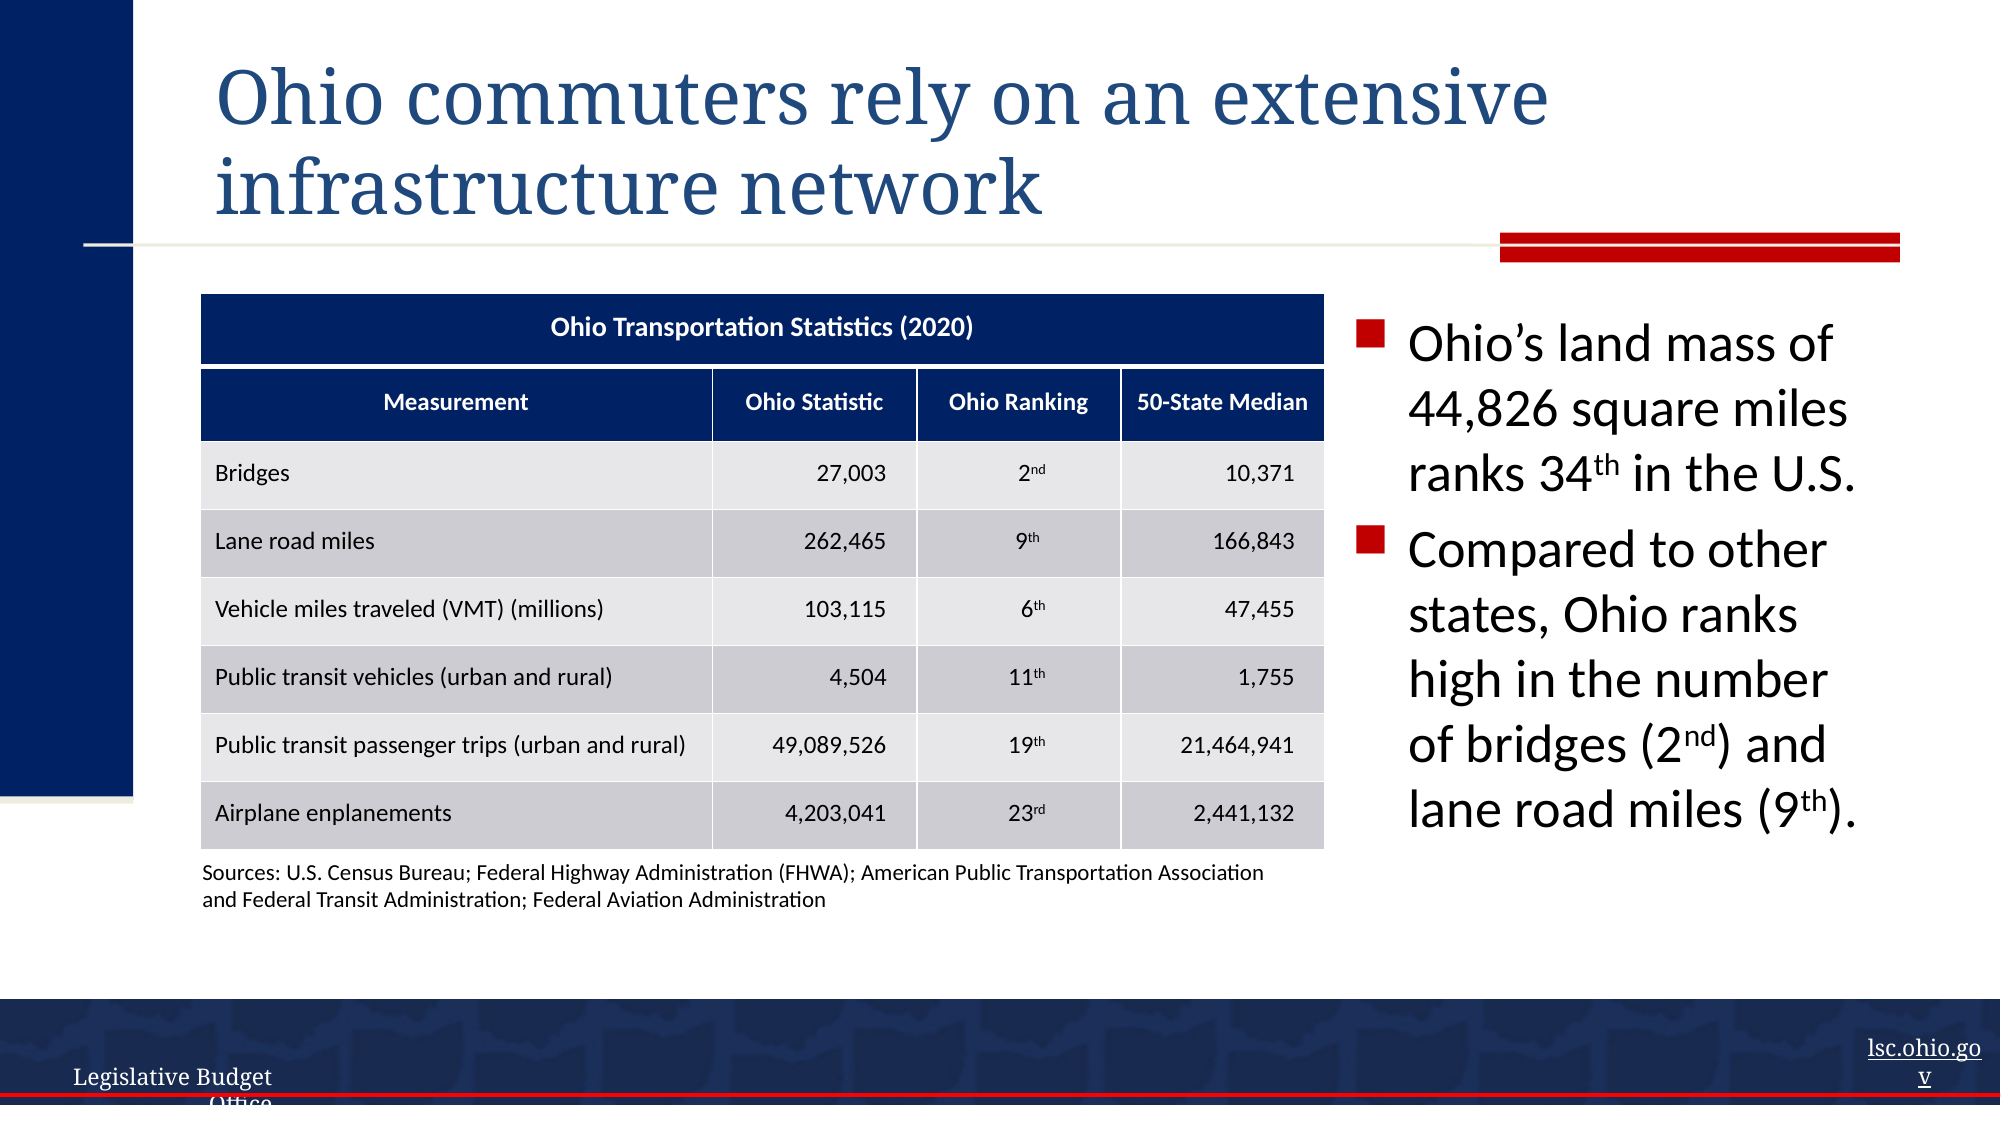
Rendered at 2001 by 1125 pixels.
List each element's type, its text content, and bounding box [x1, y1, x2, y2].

table_cell 49,089,526 [713, 714, 916, 781]
table_cell 9th [918, 510, 1120, 577]
table_cell 4,203,041 [713, 782, 916, 849]
table_cell 21,464,941 [1122, 714, 1324, 781]
table_cell 1,755 [1122, 646, 1324, 713]
table_cell Vehicle miles traveled (VMT) (millions) [201, 578, 712, 645]
table_cell 2,441,132 [1122, 782, 1324, 849]
picture [222, 1097, 228, 1105]
table_cell Public transit vehicles (urban and rural) [201, 646, 712, 713]
table_cell Ohio Statistic [713, 369, 916, 441]
table_cell 2nd [918, 442, 1120, 509]
title Ohio commuters rely on an extensive infrastructure network [200, 45, 1900, 234]
table_cell 50-State Median [1122, 369, 1324, 441]
table_cell 11th [918, 646, 1120, 713]
list Ohio’s land mass of 44,826 square miles ranks 34th in the U.S. Compared to other states, Ohio ranks high in the number of bridges (2nd) and lane road miles (9th). [1337, 299, 1900, 861]
picture [0, 1097, 211, 1105]
table_header Ohio Transportation Statistics (2020) [201, 294, 1324, 364]
table_cell Public transit passenger trips (urban and rural) [201, 714, 712, 781]
table_cell 6th [918, 578, 1120, 645]
picture [0, 999, 2000, 1093]
table_cell 47,455 [1122, 578, 1324, 645]
table_cell 10,371 [1122, 442, 1324, 509]
table_cell 166,843 [1122, 510, 1324, 577]
table_cell 19th [918, 714, 1120, 781]
table_cell Airplane enplanements [201, 782, 712, 849]
table_cell Bridges [201, 442, 712, 509]
table_cell 4,504 [713, 646, 916, 713]
table_cell 262,465 [713, 510, 916, 577]
text_box Sources: U.S. Census Bureau; Federal Highway Administration (FHWA); American Public Transportation Association and Federal Transit Administration; Federal Aviation Administration [187, 849, 1313, 920]
picture [212, 1097, 221, 1105]
table_cell Measurement [201, 369, 712, 441]
table_cell Ohio Ranking [918, 369, 1120, 441]
table_cell 103,115 [713, 578, 916, 645]
table_cell 27,003 [713, 442, 916, 509]
picture [238, 1097, 2000, 1105]
table_cell 23rd [918, 782, 1120, 849]
table_cell Lane road miles [201, 510, 712, 577]
